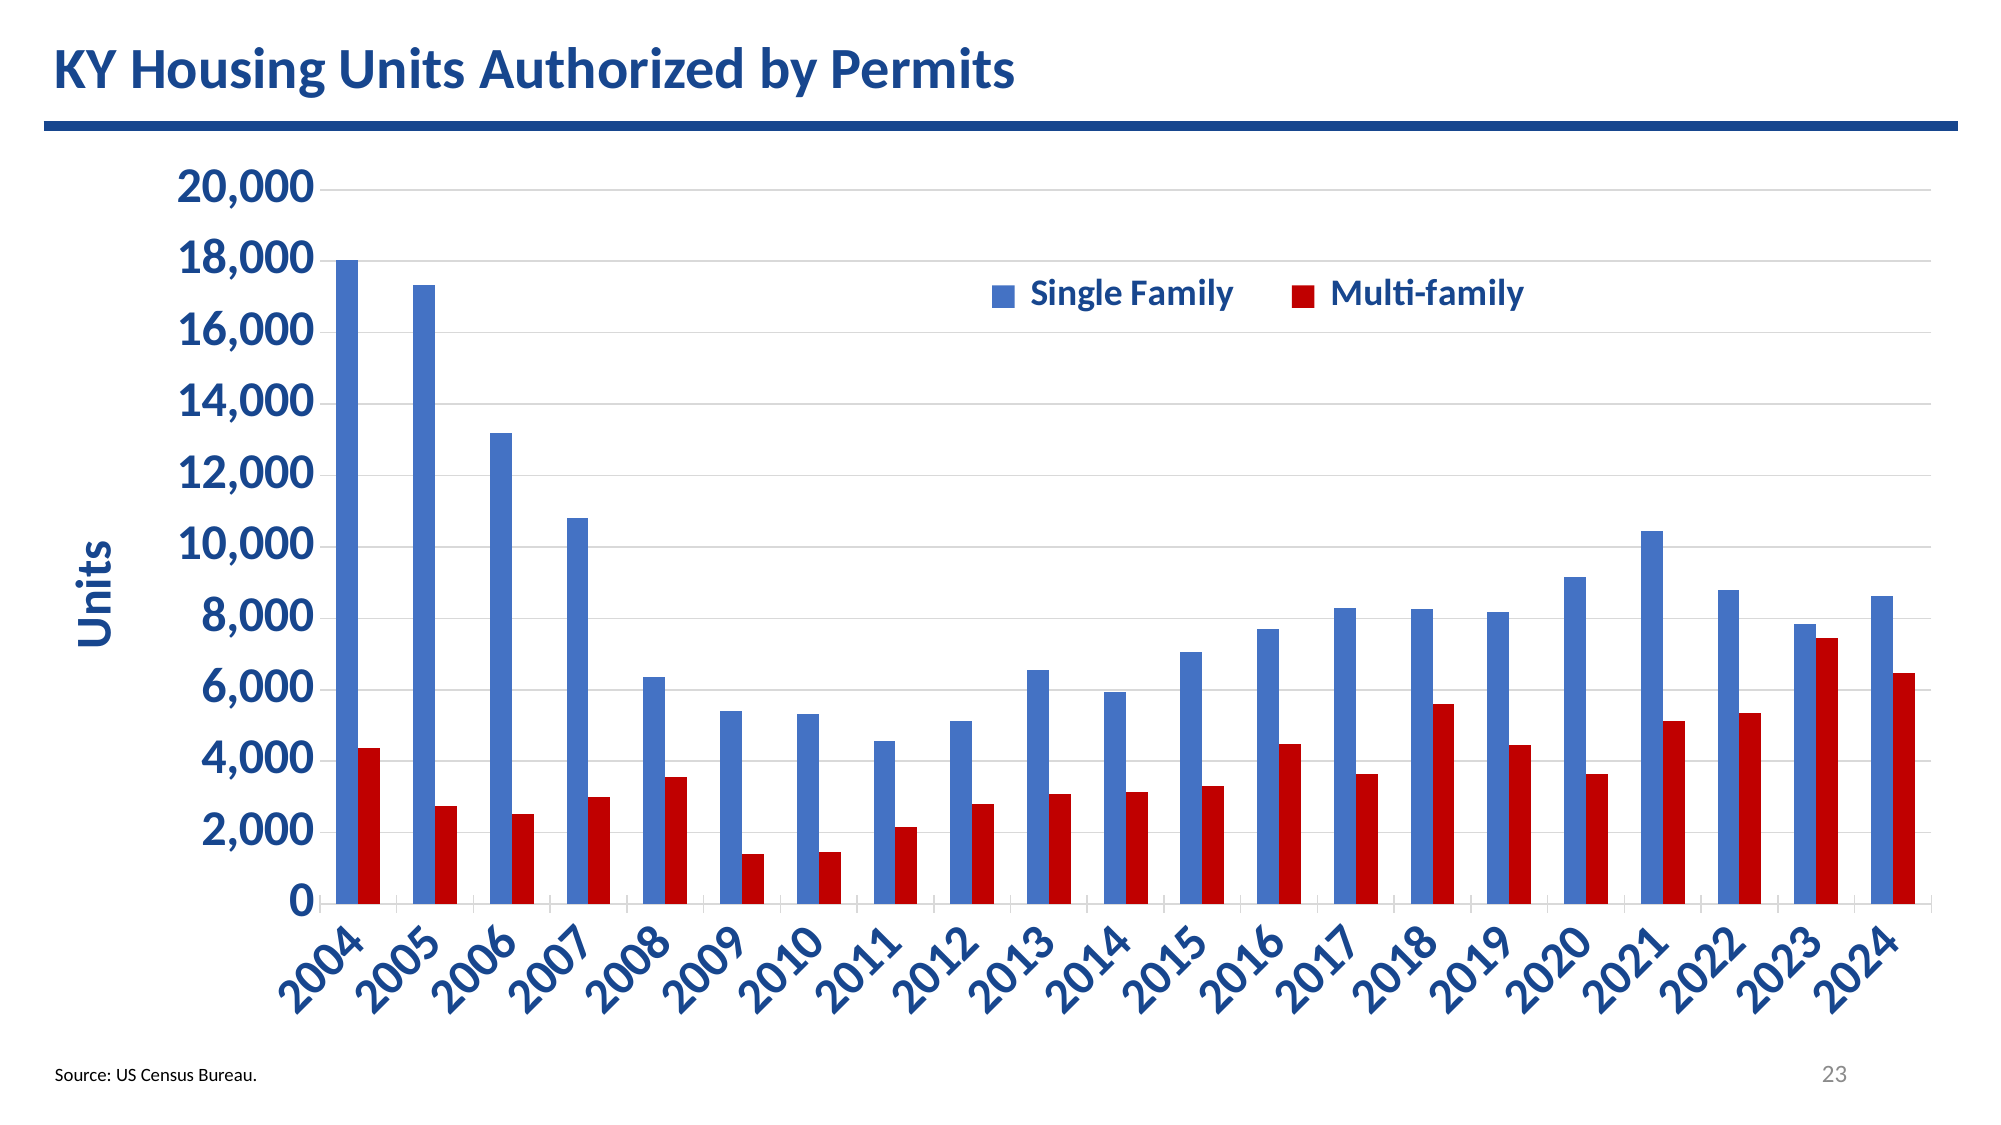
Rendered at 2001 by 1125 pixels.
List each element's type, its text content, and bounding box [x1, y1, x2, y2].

slide_number 23 [1412, 1043, 1863, 1103]
text_box KY Housing Units Authorized by Permits [40, 22, 1674, 108]
chart [43, 126, 1958, 1043]
text_box Source: US Census Bureau. [40, 1055, 1143, 1103]
